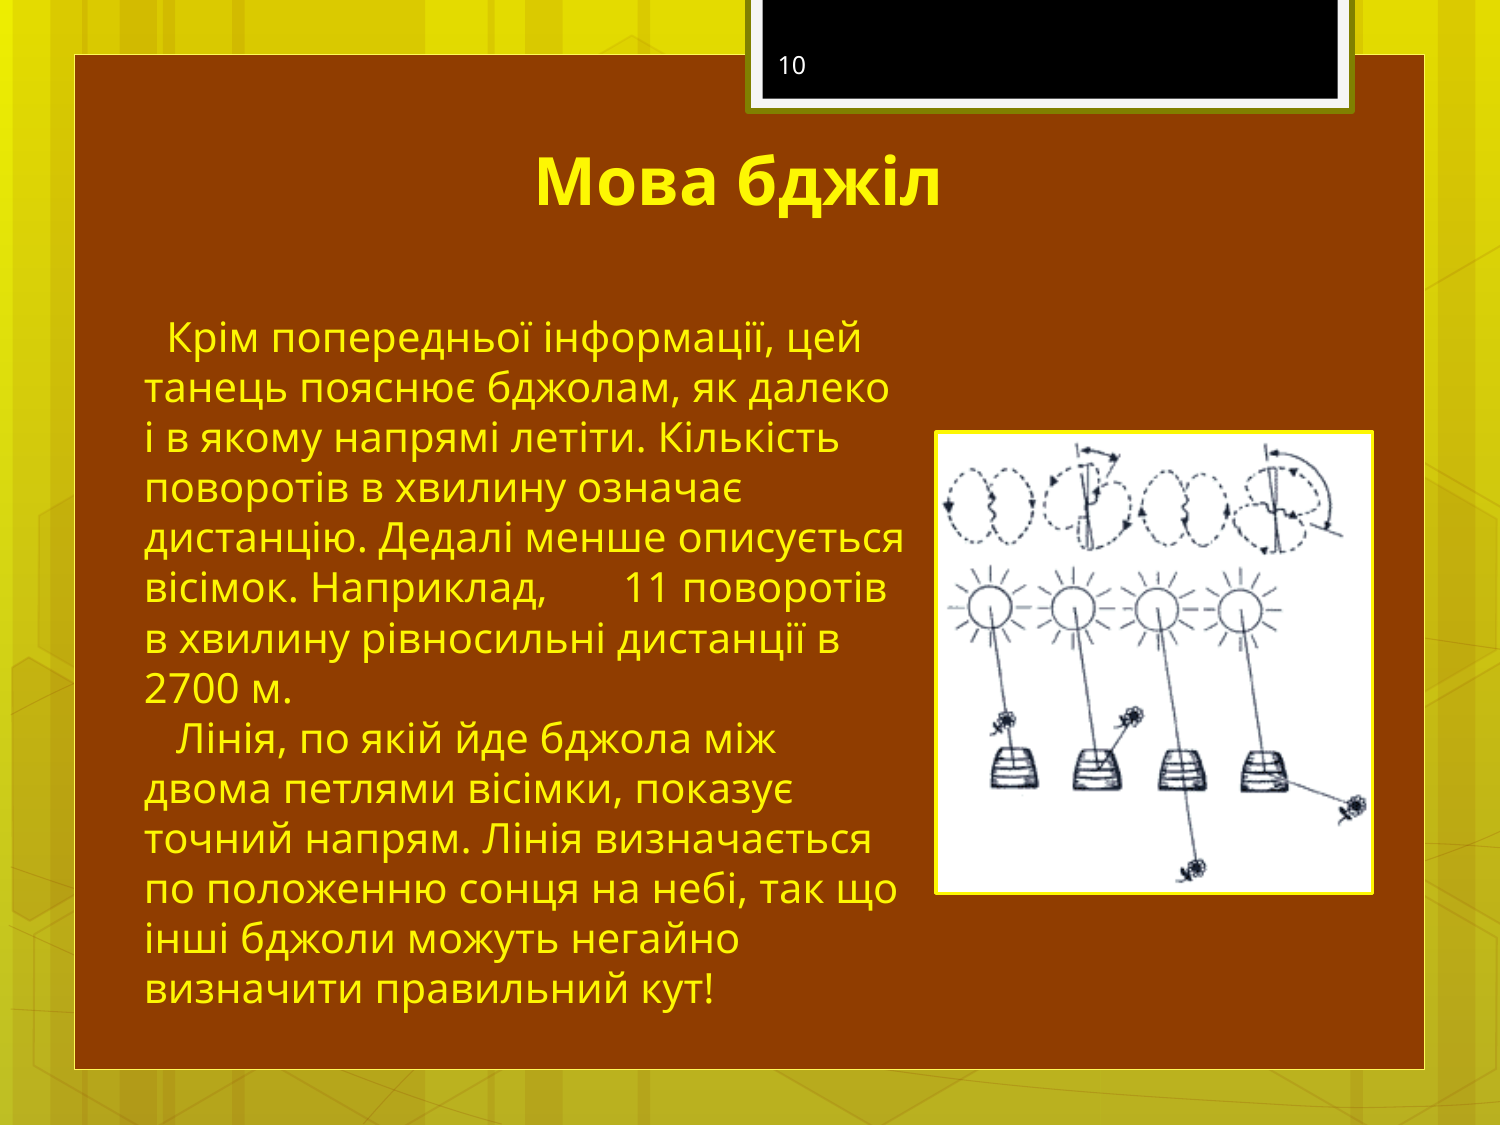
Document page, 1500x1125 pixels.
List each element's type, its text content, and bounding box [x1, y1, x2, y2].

title Крім попередньої інформації, цей танець пояснює бджолам, як далеко і в якому напрямі летіти. Кількість поворотів в хвилину означає дистанцію. Дедалі менше описується вісімок. Наприклад, 11 поворотів в хвилину рівносильні дистанції в 2700 м. Лінія, по якій йде бджола між двома петлями вісімки, показує точний напрям. Лінія визначається по положенню сонця на небі, так що інші бджоли можуть негайно визначити правильний кут! [128, 269, 926, 1020]
picture [938, 434, 1371, 892]
text_box Мова бджіл [152, 125, 1360, 232]
slide_number 10 [762, 36, 982, 97]
